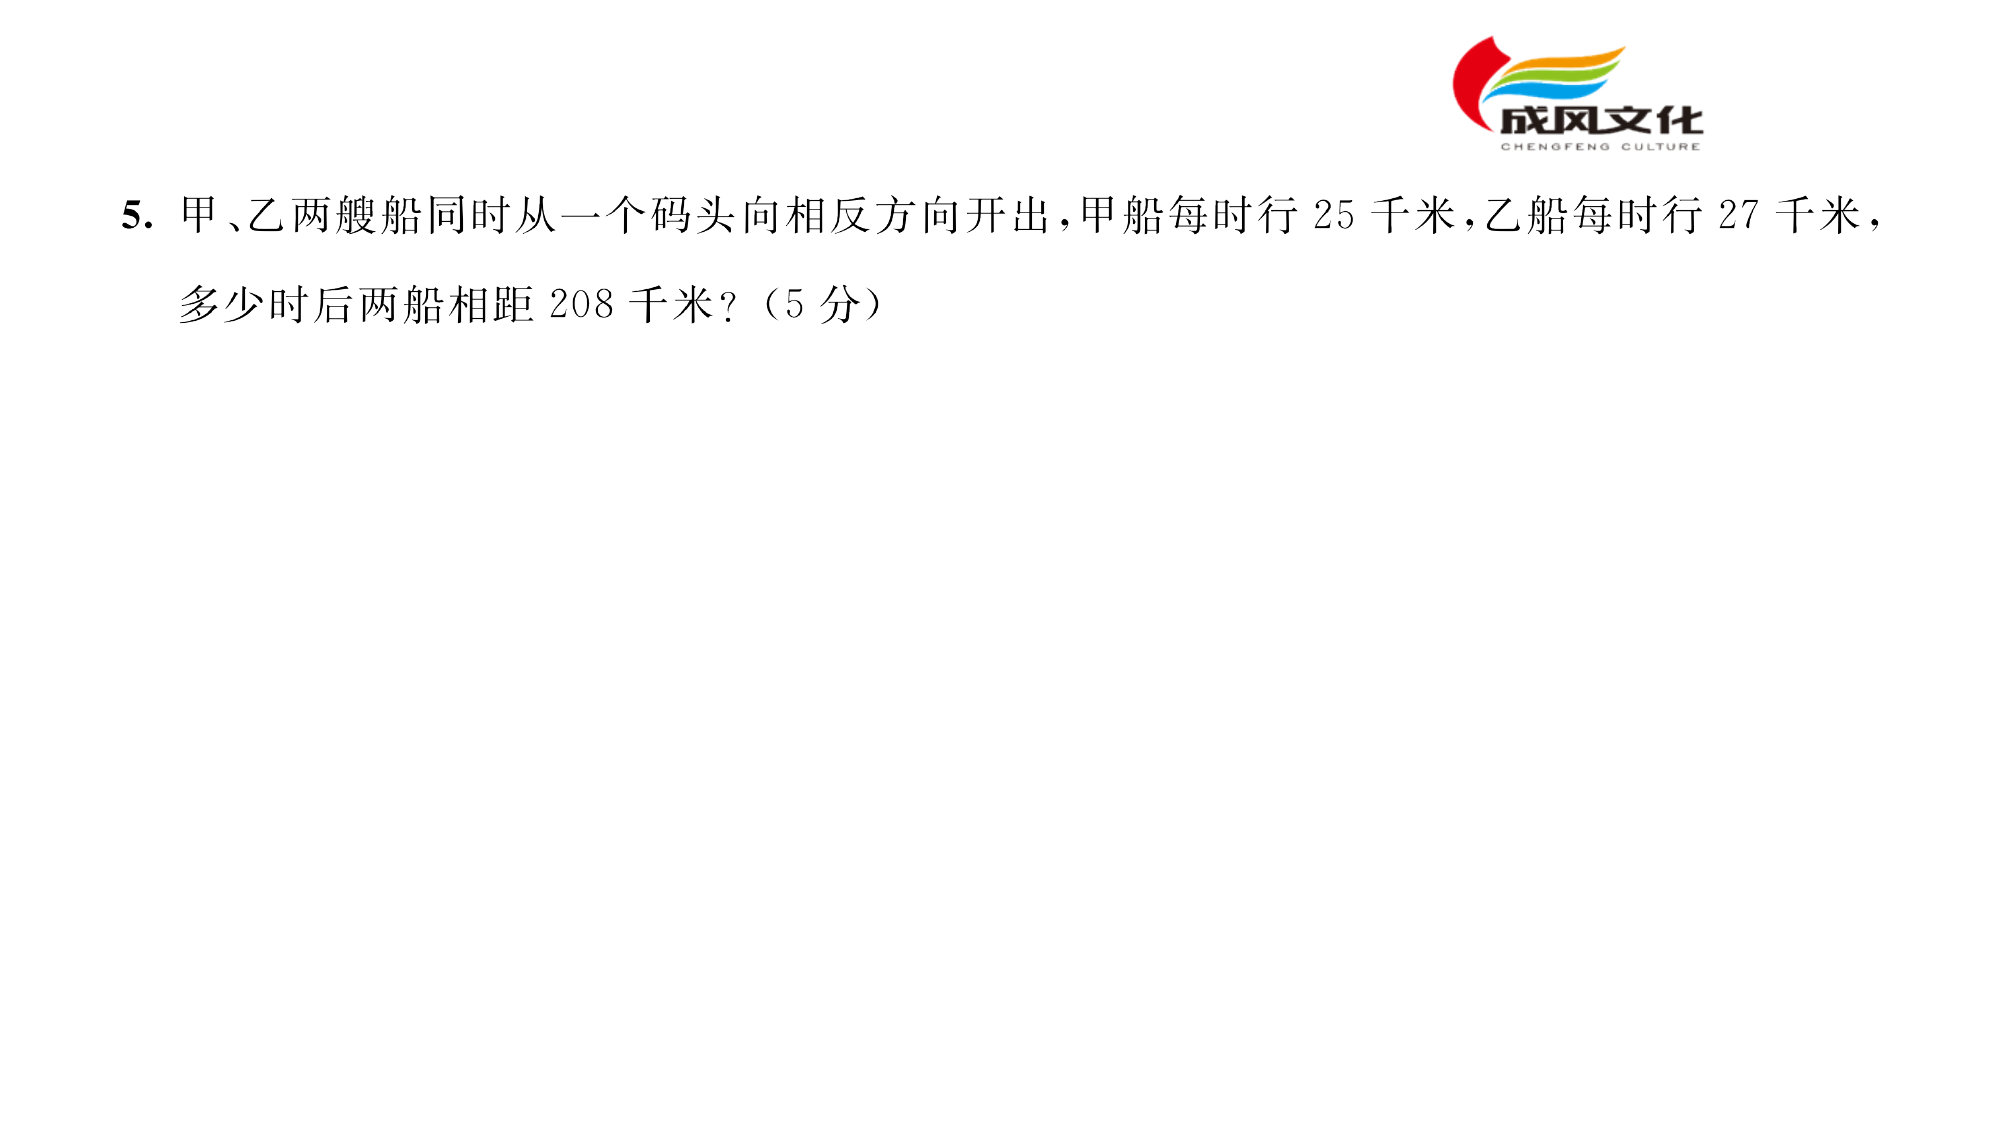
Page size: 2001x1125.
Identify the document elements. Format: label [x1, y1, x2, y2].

picture [118, 30, 2000, 719]
